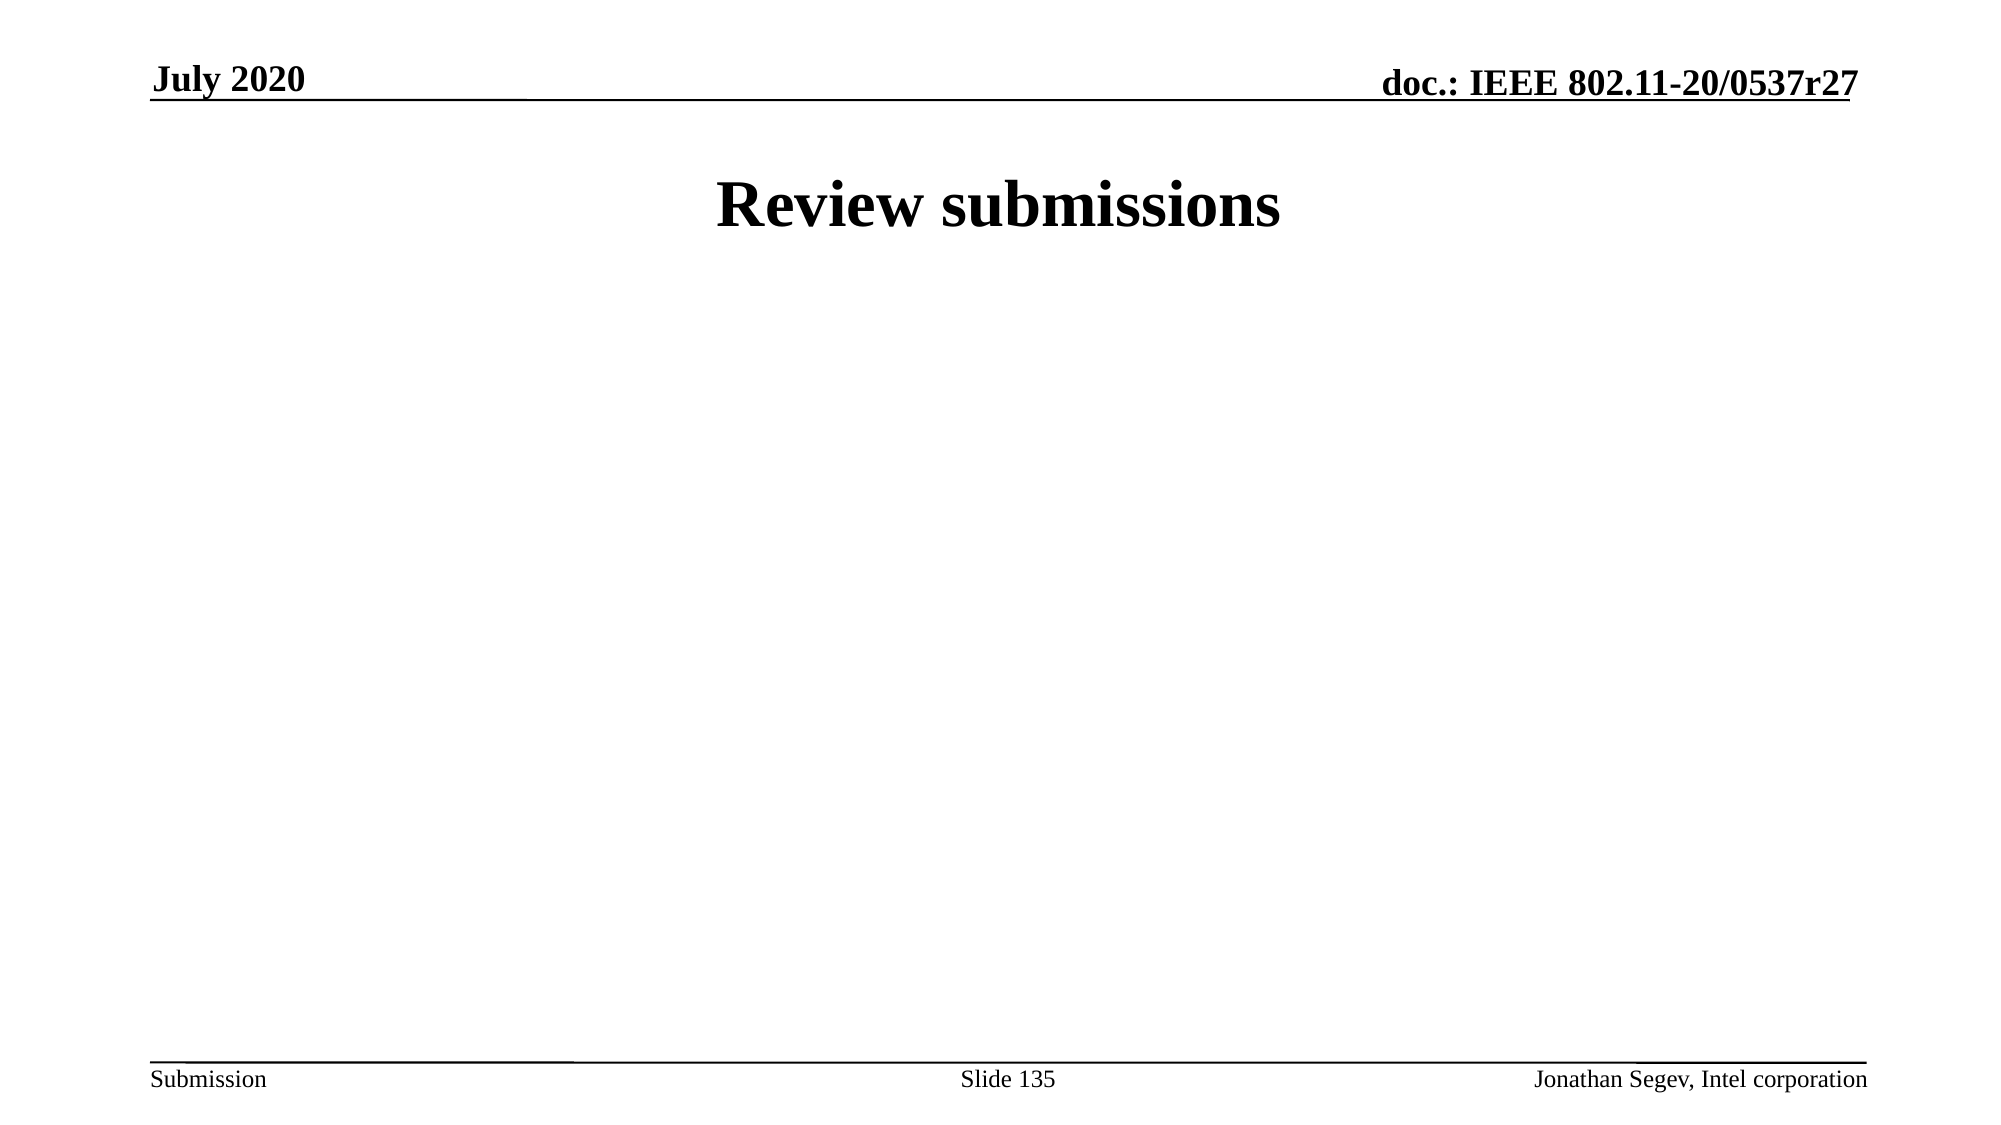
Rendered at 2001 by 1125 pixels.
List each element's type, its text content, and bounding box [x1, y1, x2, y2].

footer Jonathan Segev, Intel corporation [1171, 1061, 1869, 1093]
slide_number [152, 54, 563, 100]
title Review submissions [149, 112, 1850, 288]
slide_number Slide 135 [950, 1061, 1067, 1123]
